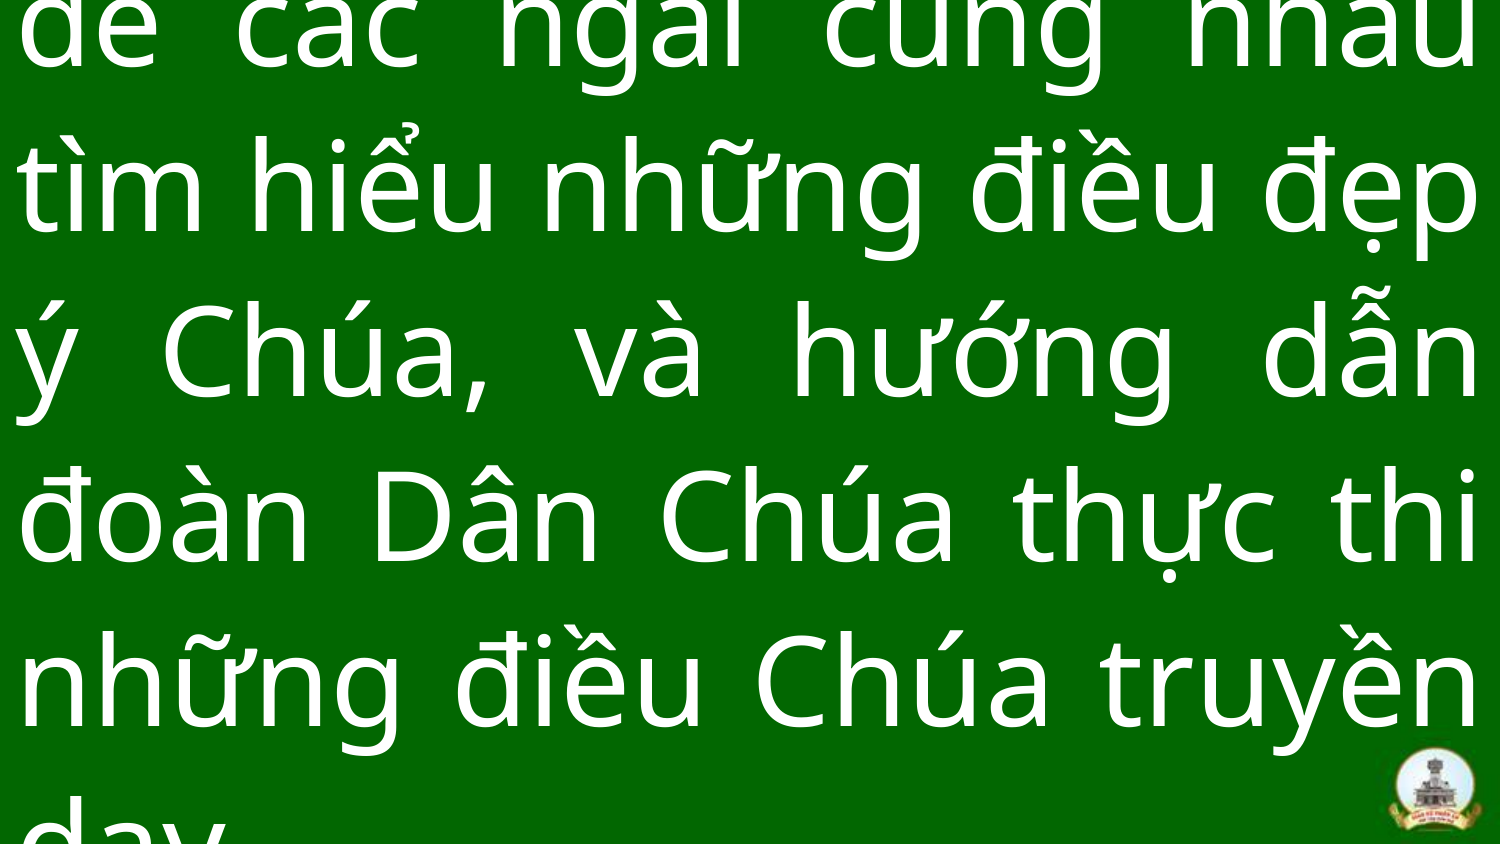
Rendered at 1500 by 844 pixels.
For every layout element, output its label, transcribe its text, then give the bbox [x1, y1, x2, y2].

title để các ngài cùng nhau tìm hiểu những điều đẹp ý Chúa, và hướng dẫn đoàn Dân Chúa thực thi những điều Chúa truyền dạy. [0, 0, 1500, 844]
